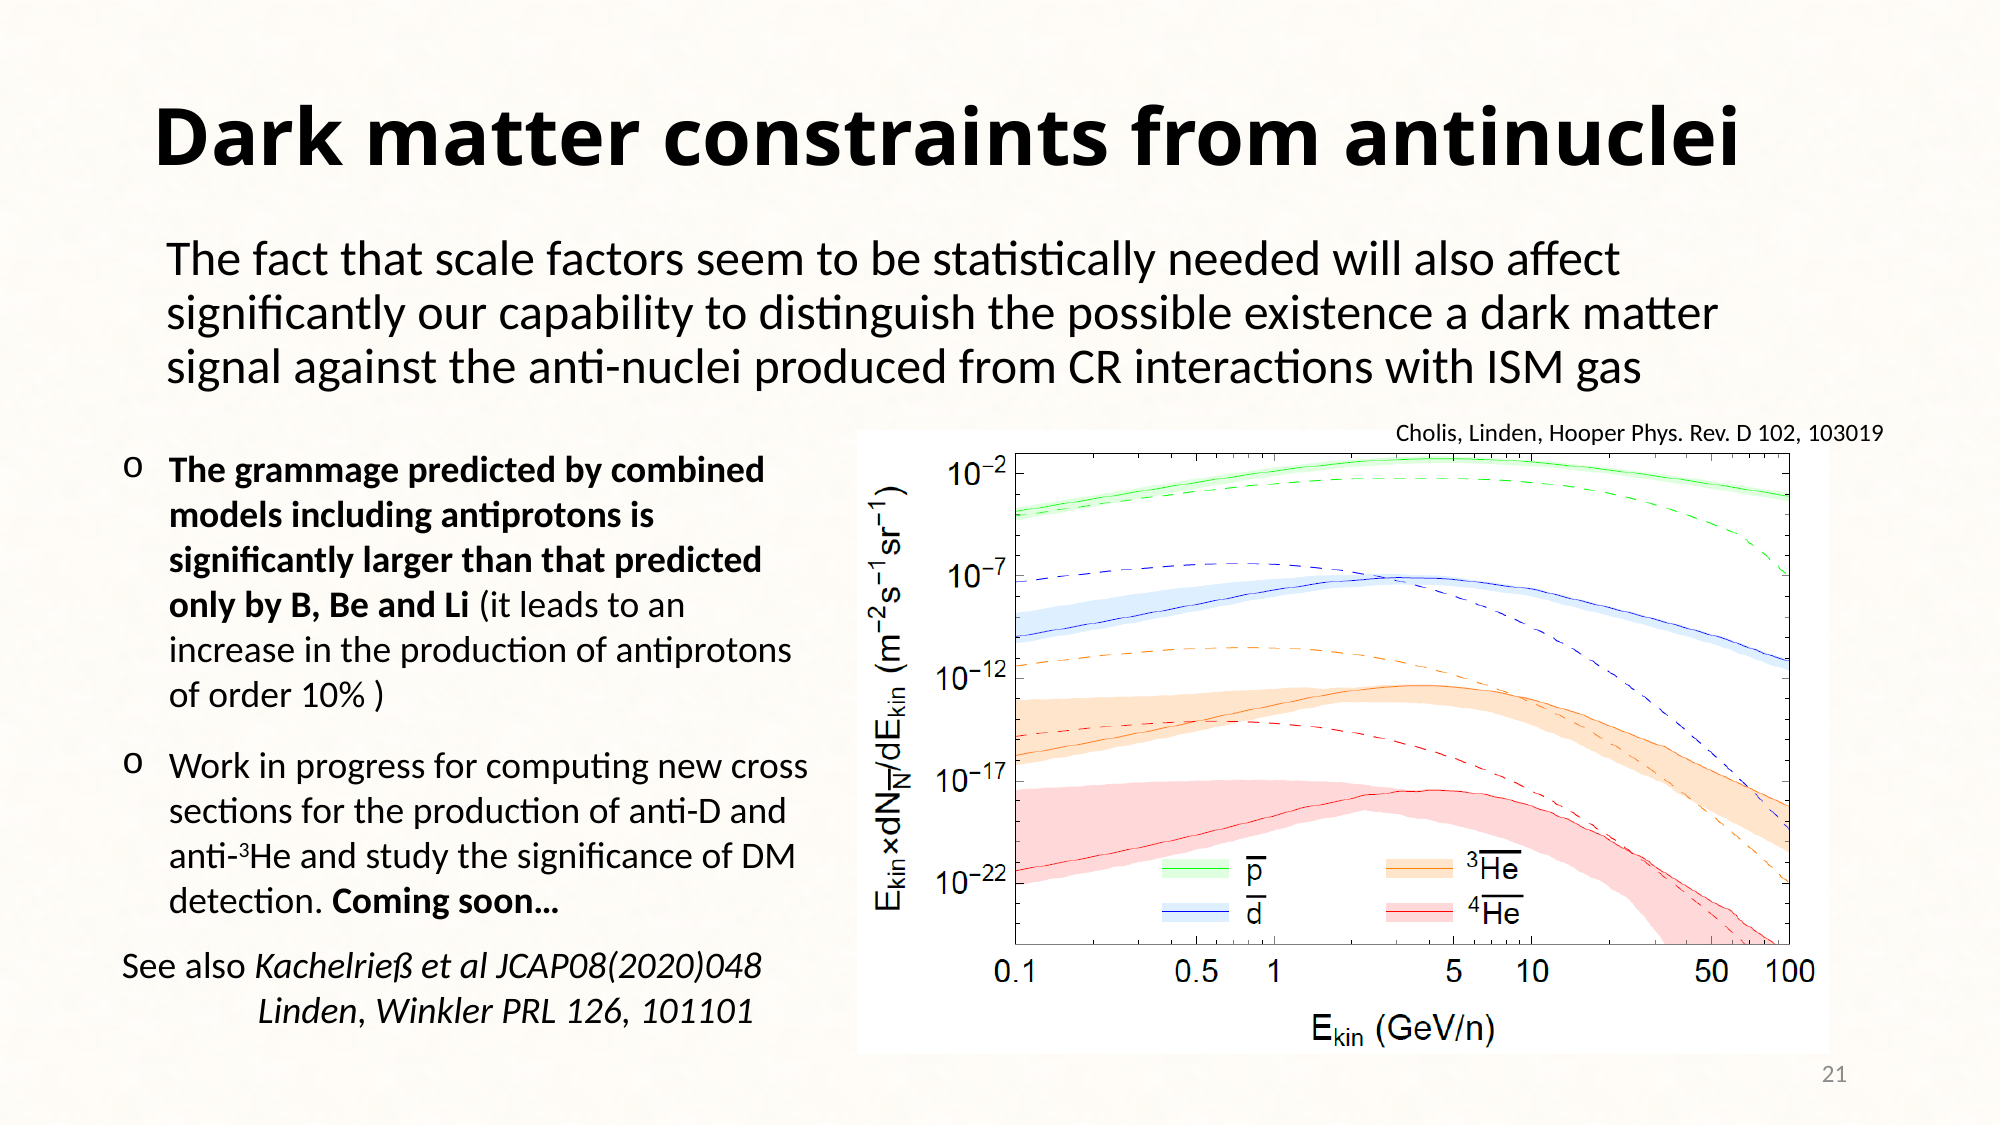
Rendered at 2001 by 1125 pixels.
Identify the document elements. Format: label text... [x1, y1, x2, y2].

picture [857, 430, 1829, 1054]
slide_number 21 [1412, 1042, 1863, 1103]
title Dark matter constraints from antinuclei [137, 31, 1863, 249]
list The fact that scale factors seem to be statistically needed will also affect significantly our capability to distinguish the possible existence a dark matter signal against the anti-nuclei produced from CR interactions with ISM gas [151, 225, 1844, 939]
text_box Cholis, Linden, Hooper Phys. Rev. D 102, 103019 [1381, 408, 1925, 454]
text_box The grammage predicted by combined models including antiprotons is significantly larger than that predicted only by B, Be and Li (it leads to an increase in the production of antiprotons of order 10% ) Work in progress for computing new cross sections for the production of anti-D and anti-3He and study the significance of DM detection. Coming soon… See also Kachelrieß et al JCAP08(2020)048 Linden, Winkler PRL 126, 101101 [107, 437, 828, 1084]
